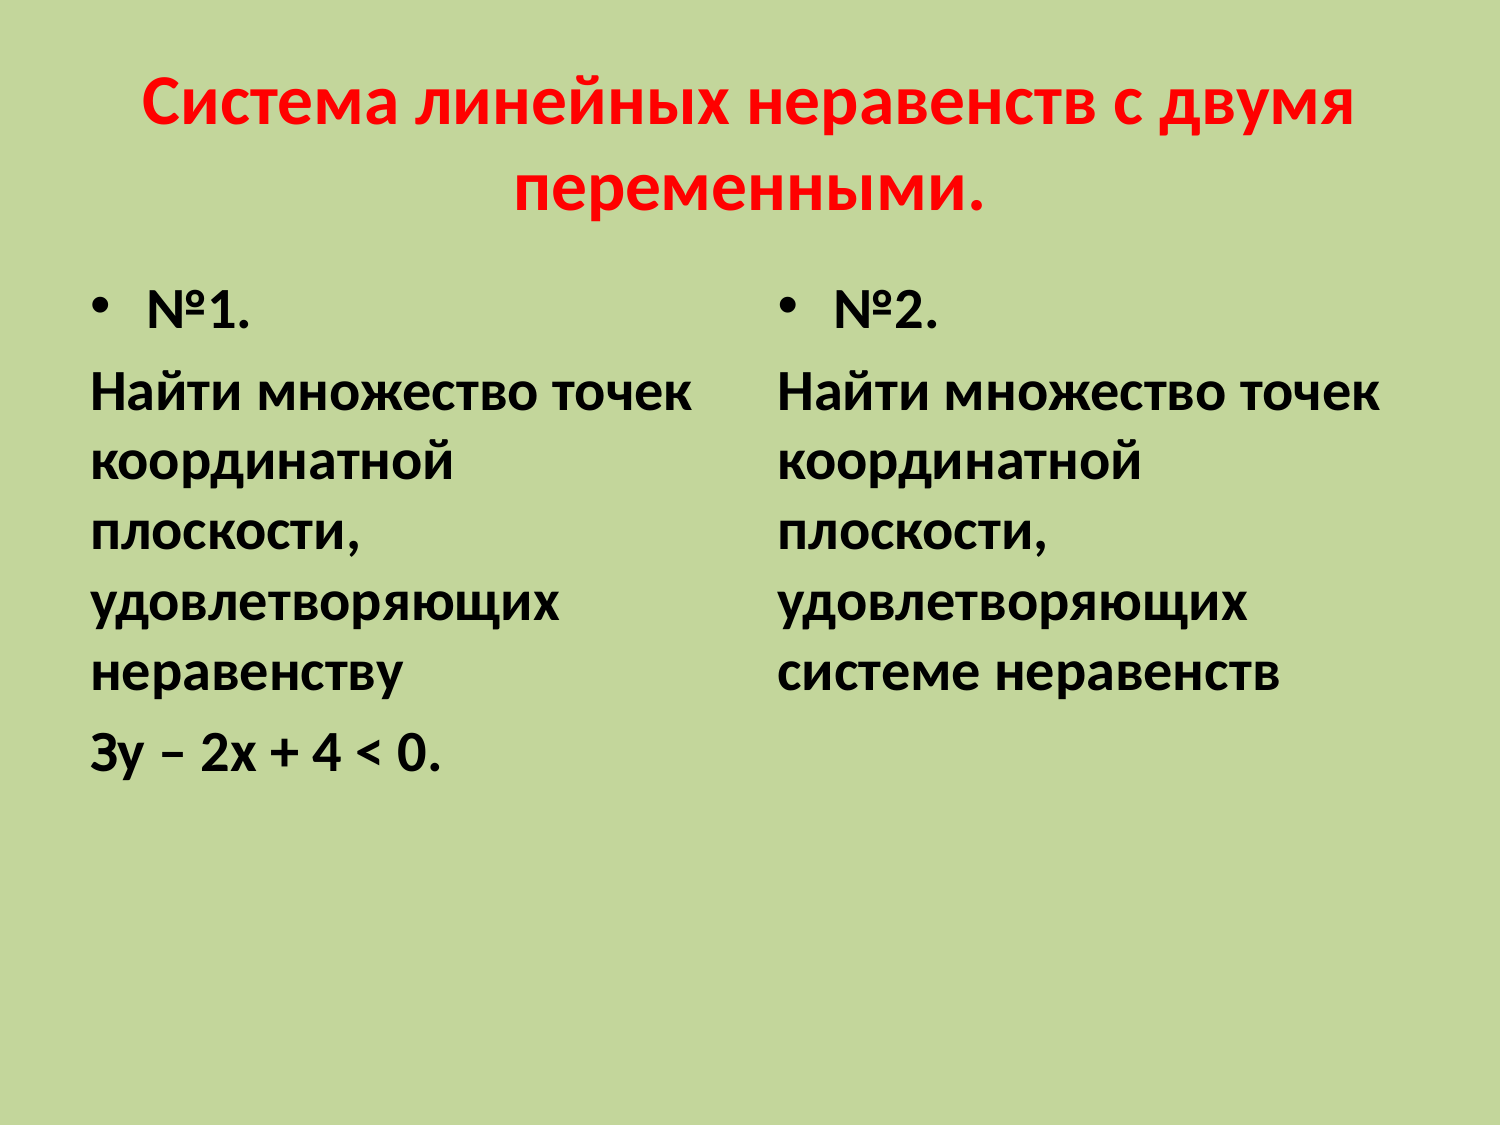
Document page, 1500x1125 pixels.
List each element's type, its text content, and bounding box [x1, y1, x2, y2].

title Система линейных неравенств с двумя переменными. [75, 45, 1425, 233]
list №1. Найти множество точек координатной плоскости, удовлетворяющих неравенству Зу – 2х + 4 < 0. [75, 262, 738, 1005]
